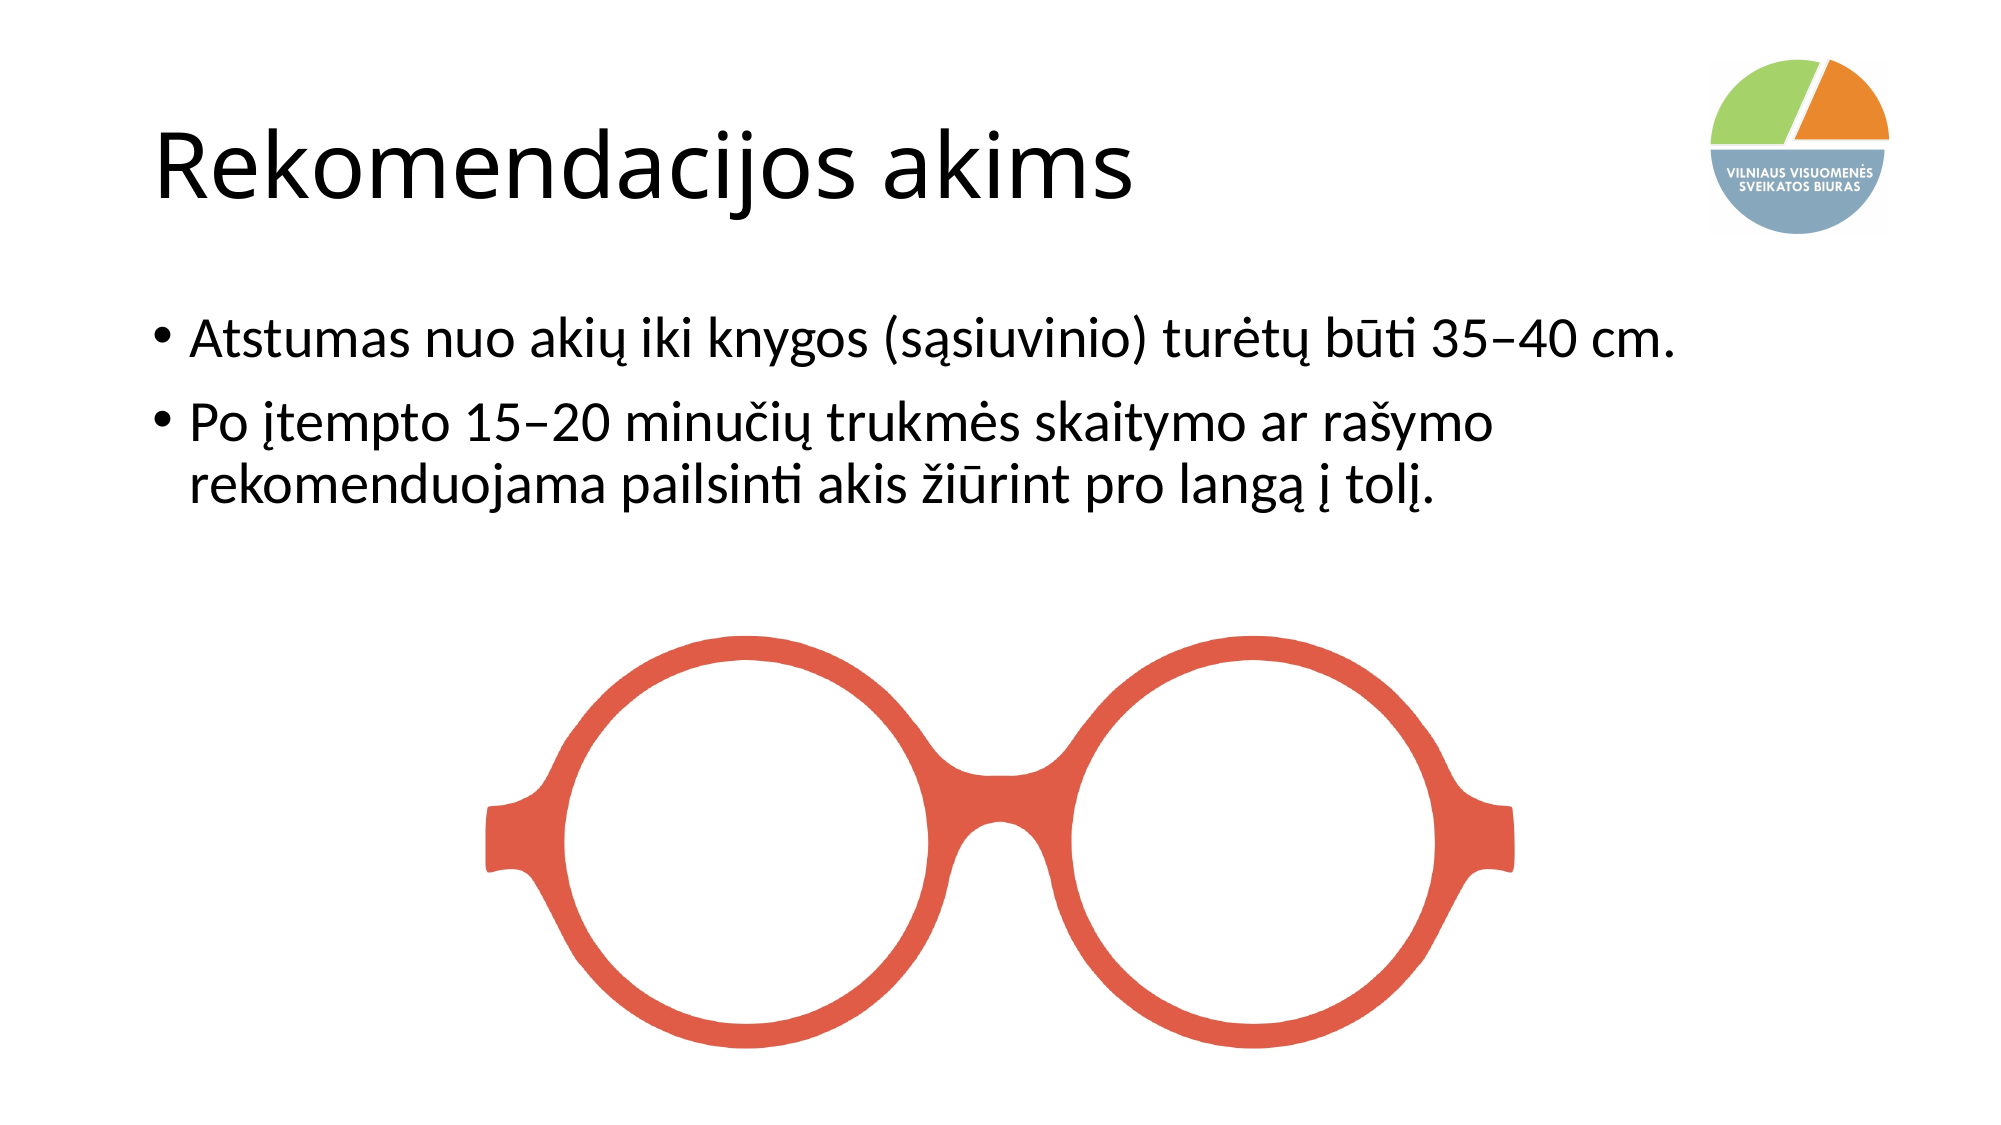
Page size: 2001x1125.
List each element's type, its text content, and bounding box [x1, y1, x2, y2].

picture [1710, 59, 1889, 234]
title Rekomendacijos akims [137, 59, 1863, 278]
picture [420, 539, 1580, 1125]
list Atstumas nuo akių iki knygos (sąsiuvinio) turėtų būti 35–40 cm. Po įtempto 15–20 minučių trukmės skaitymo ar rašymo rekomenduojama pailsinti akis žiūrint pro langą į tolį. [137, 299, 1863, 1014]
